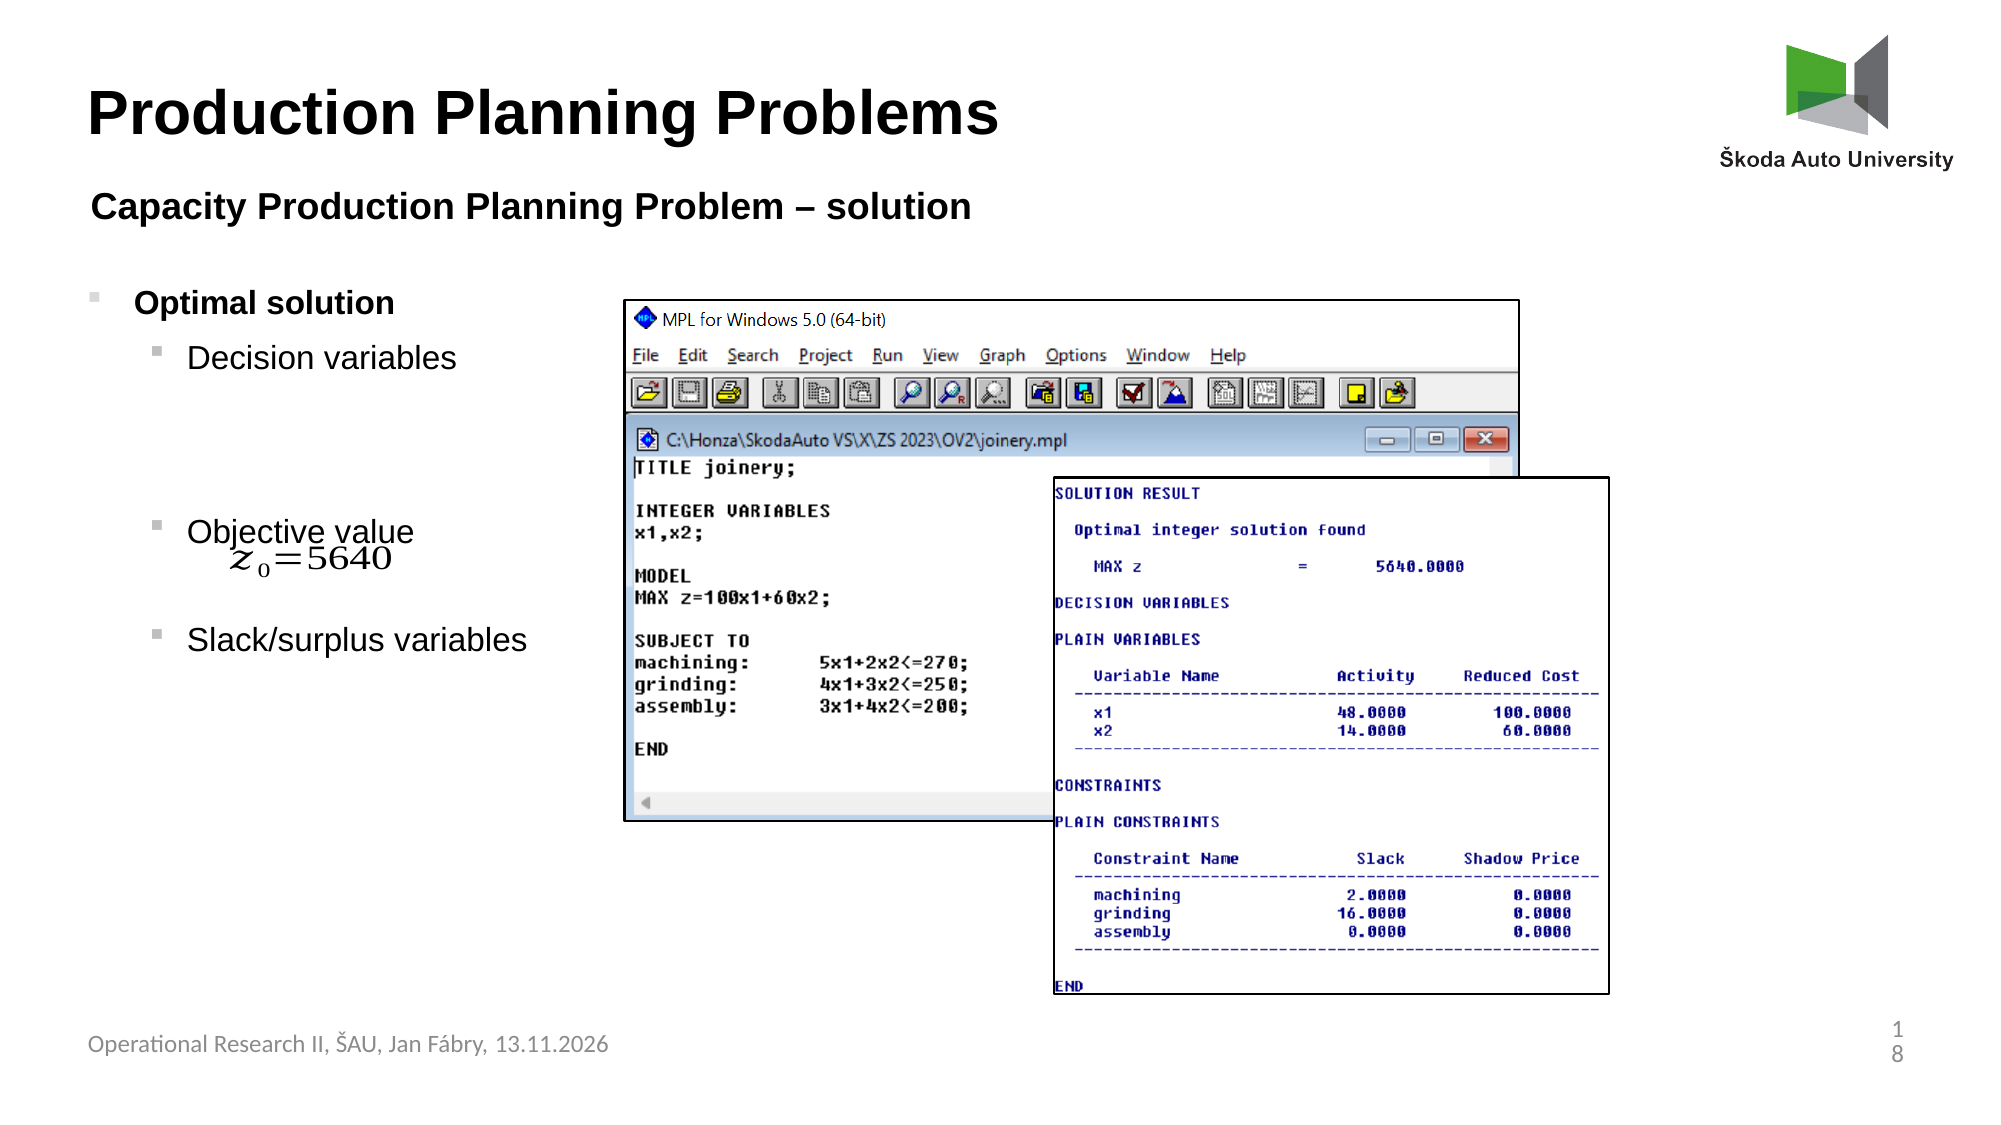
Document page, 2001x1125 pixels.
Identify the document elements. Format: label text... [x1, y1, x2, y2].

picture [1719, 34, 1954, 175]
slide_number 18 [1876, 1003, 1929, 1053]
list Capacity Production Planning Problem – solution [75, 174, 1592, 236]
list Optimal solution Decision variables Objective value Slack/surplus variables [71, 270, 1592, 890]
list Production Planning Problems [72, 72, 1593, 158]
picture [625, 301, 1608, 994]
footer Operational Research II, ŠAU, Jan Fábry, 03.03.2025 [72, 1012, 1148, 1073]
